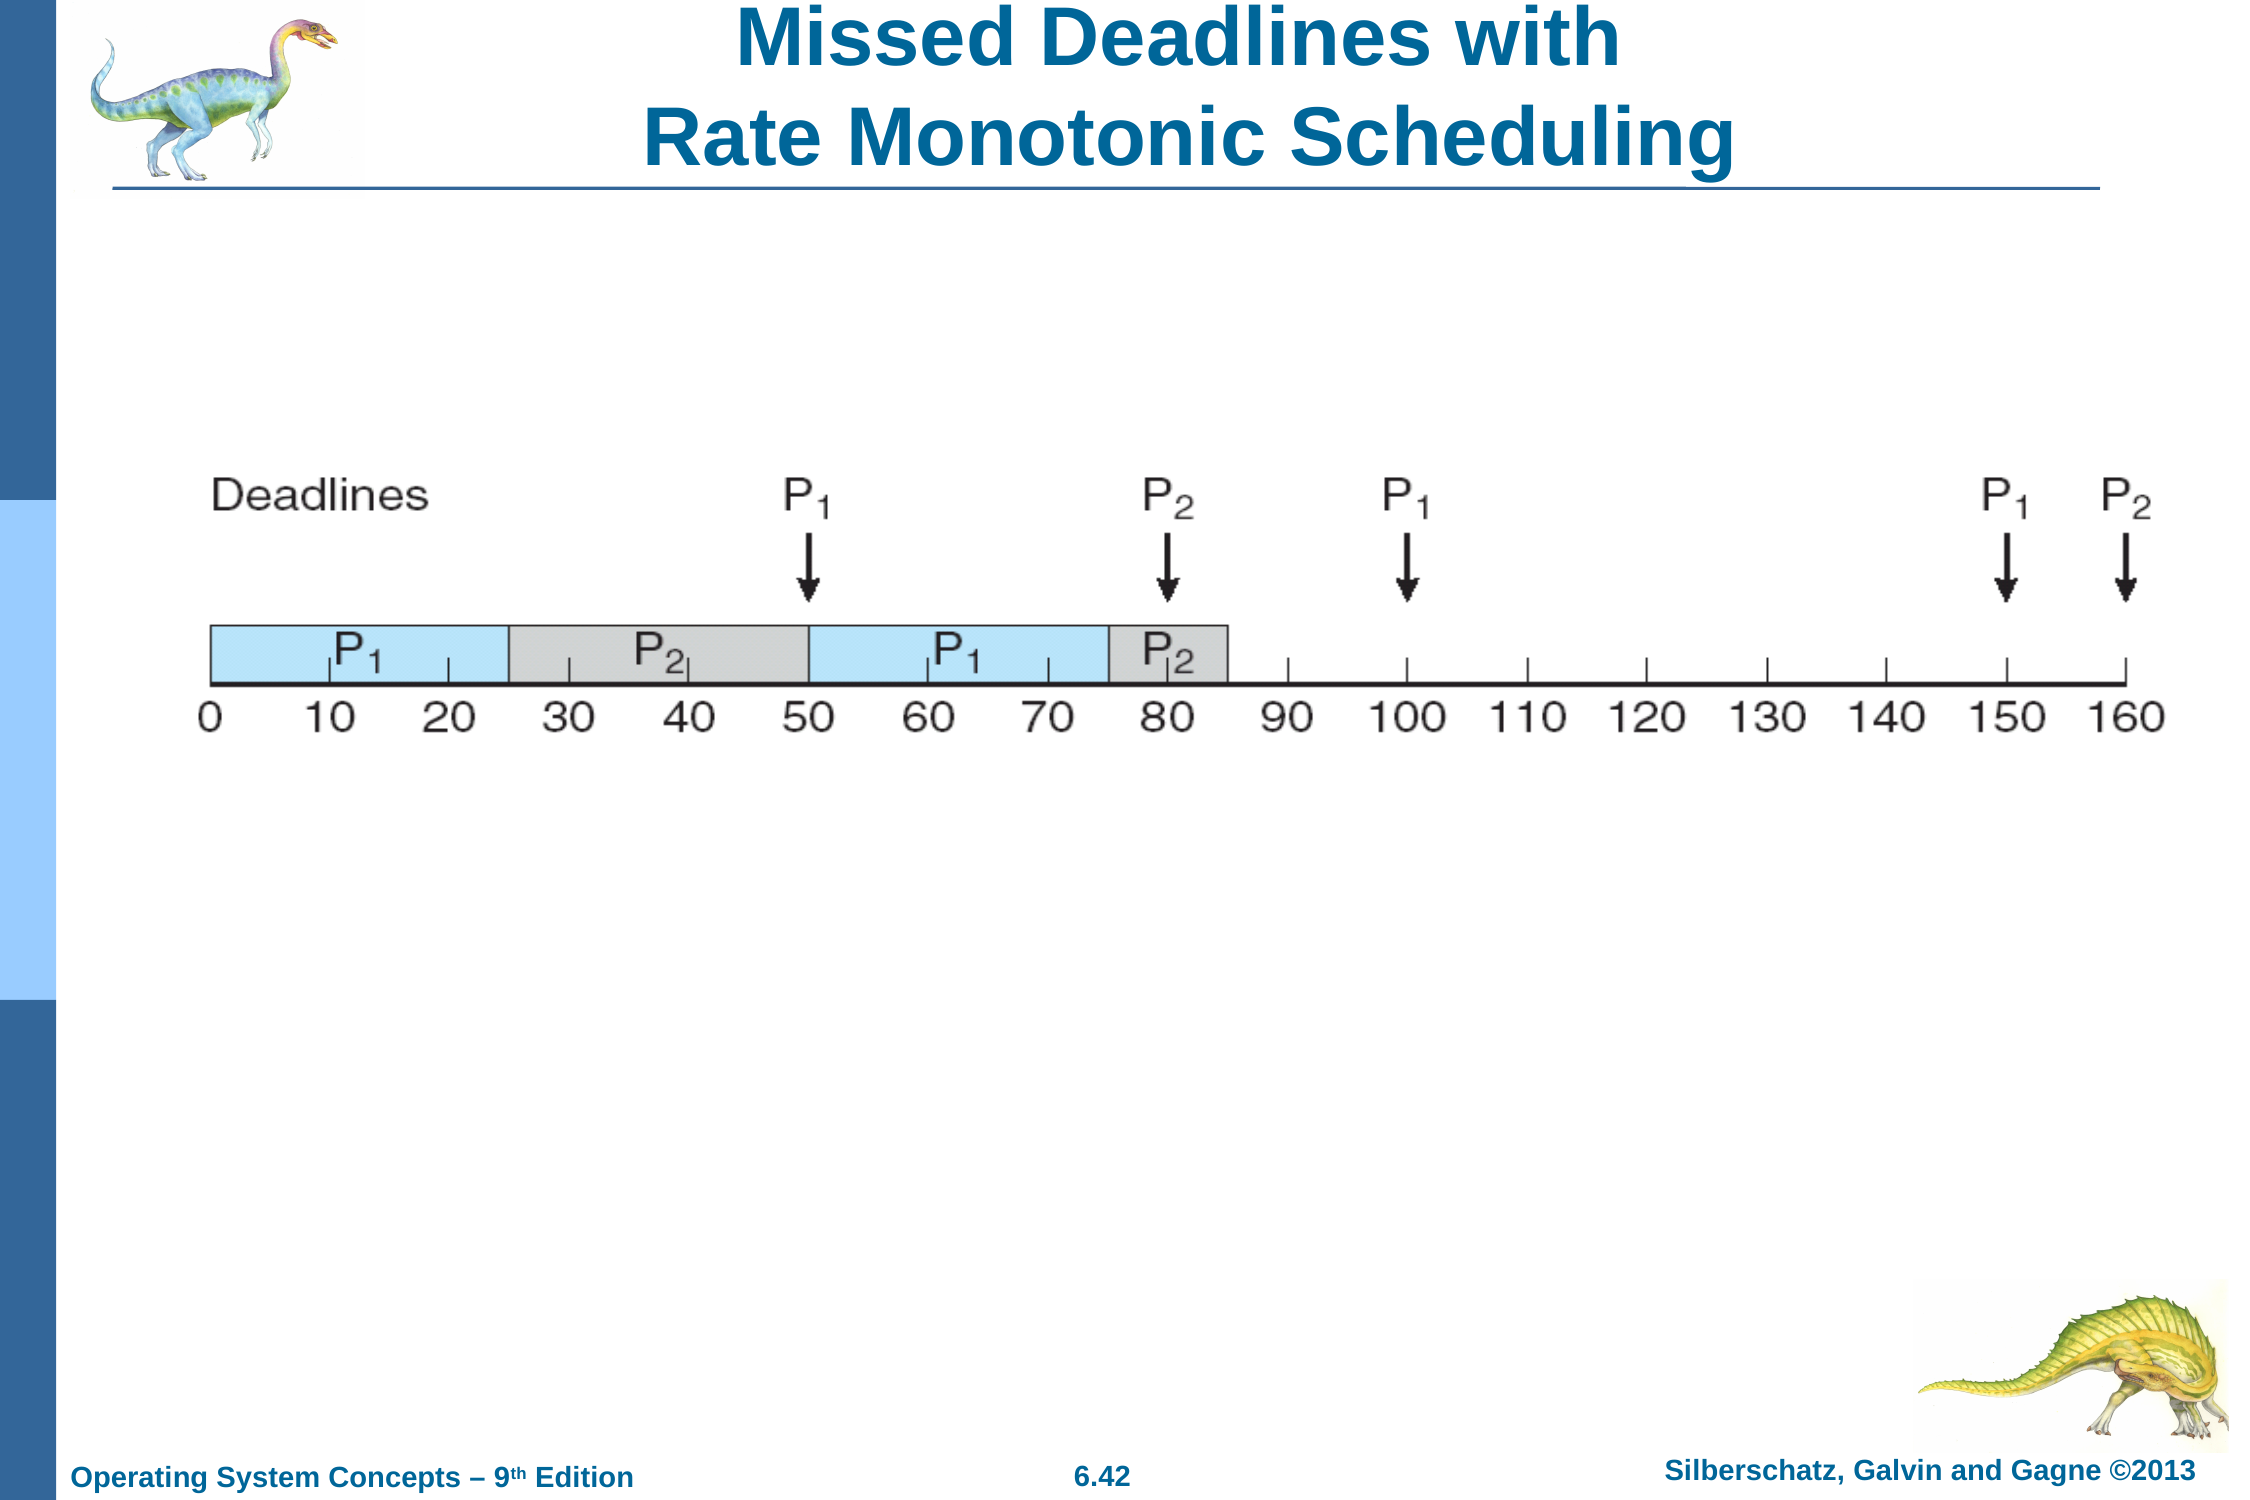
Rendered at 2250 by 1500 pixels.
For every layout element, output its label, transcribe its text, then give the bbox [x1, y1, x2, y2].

picture [70, 0, 365, 199]
picture [1913, 1279, 2229, 1453]
picture [198, 473, 2167, 739]
title Missed Deadlines with Rate Monotonic Scheduling [196, 59, 2185, 193]
